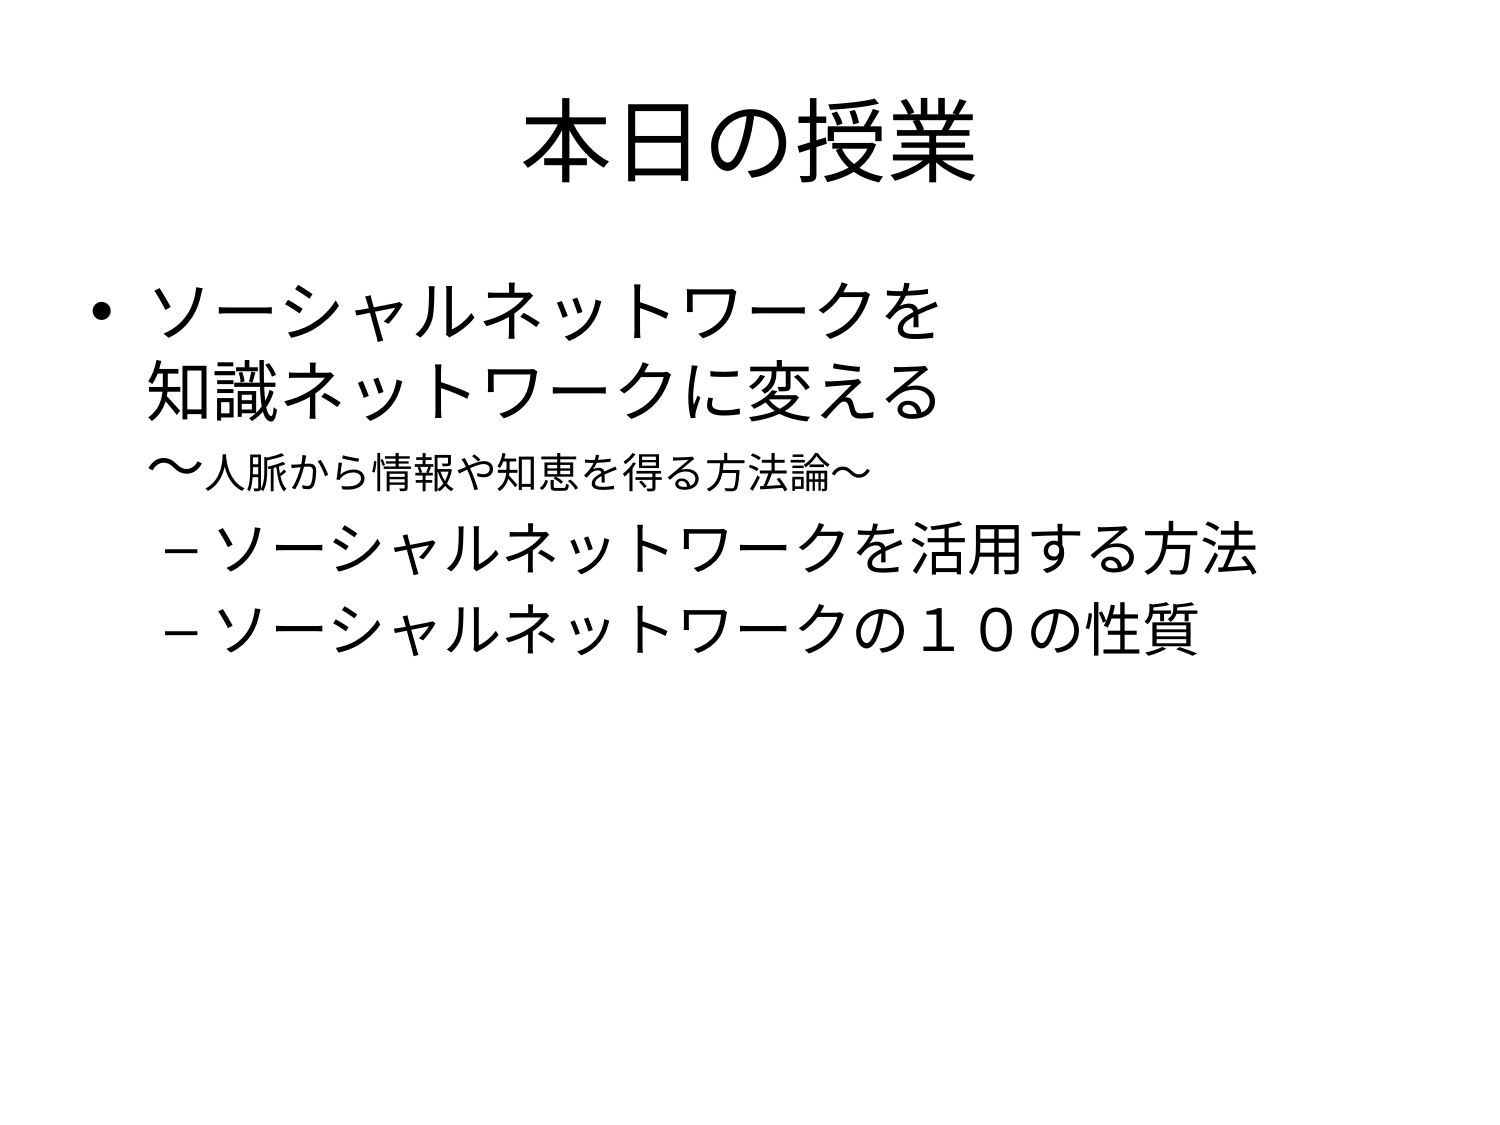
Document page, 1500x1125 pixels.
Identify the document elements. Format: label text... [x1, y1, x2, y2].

list ソーシャルネットワークを 知識ネットワークに変える ～人脈から情報や知恵を得る方法論～ ソーシャルネットワークを活用する方法 ソーシャルネットワークの１０の性質 [75, 262, 1425, 1005]
title 本日の授業 [75, 45, 1425, 233]
